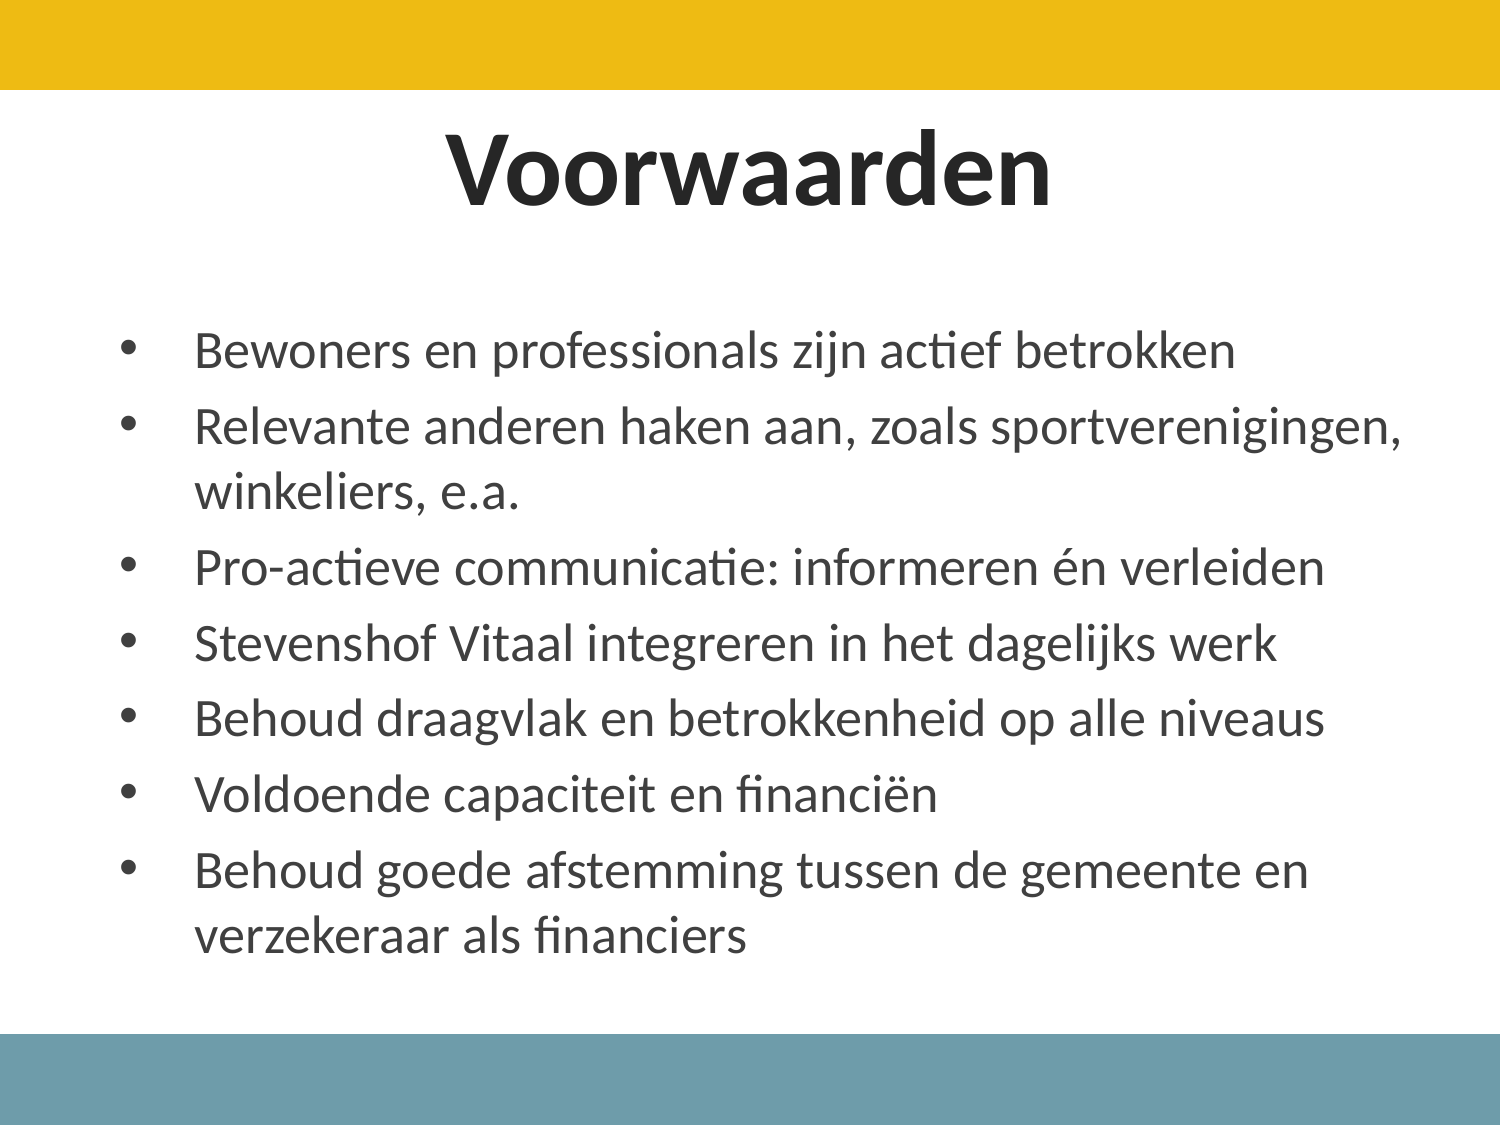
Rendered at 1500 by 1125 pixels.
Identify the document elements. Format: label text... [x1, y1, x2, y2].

subtitle Voorwaarden Bewoners en professionals zijn actief betrokken Relevante anderen haken aan, zoals sportverenigingen, winkeliers, e.a. Pro-actieve communicatie: informeren én verleiden Stevenshof Vitaal integreren in het dagelijks werk Behoud draagvlak en betrokkenheid op alle niveaus Voldoende capaciteit en financiën Behoud goede afstemming tussen de gemeente en verzekeraar als financiers [29, 98, 1471, 1033]
picture [0, 1034, 1500, 1125]
picture [0, 0, 1500, 91]
